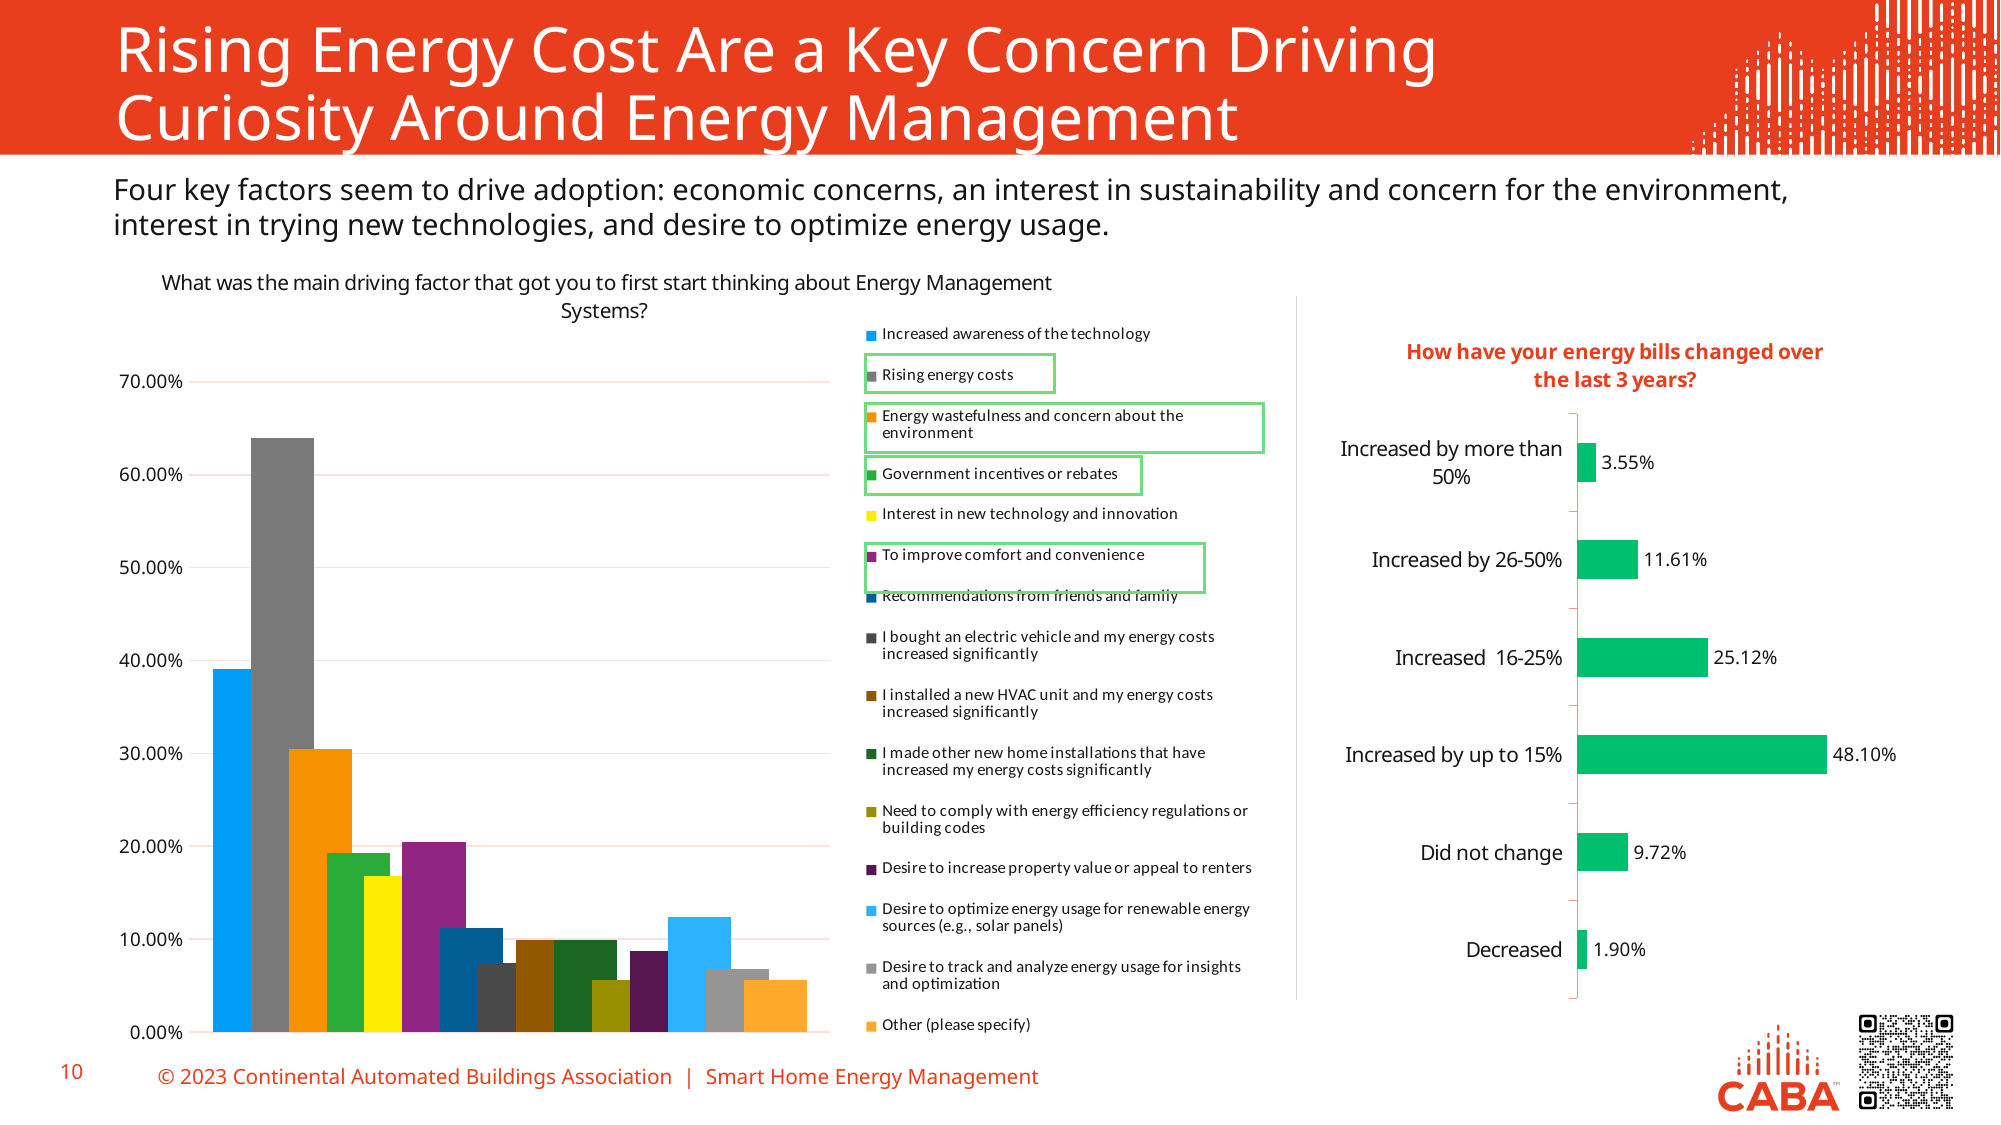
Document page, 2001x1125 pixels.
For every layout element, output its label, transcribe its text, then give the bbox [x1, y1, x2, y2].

text_box Rising Energy Cost Are a Key Concern Driving Curiosity Around Energy Management [100, 11, 1671, 85]
text_box Four key factors seem to drive adoption: economic concerns, an interest in sustainability and concern for the environment, interest in trying new technologies, and desire to optimize energy usage. [95, 163, 1821, 248]
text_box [95, 259, 1264, 1062]
picture [1857, 1013, 1955, 1111]
slide_number 10 [44, 1043, 147, 1102]
chart [1329, 308, 1901, 1013]
